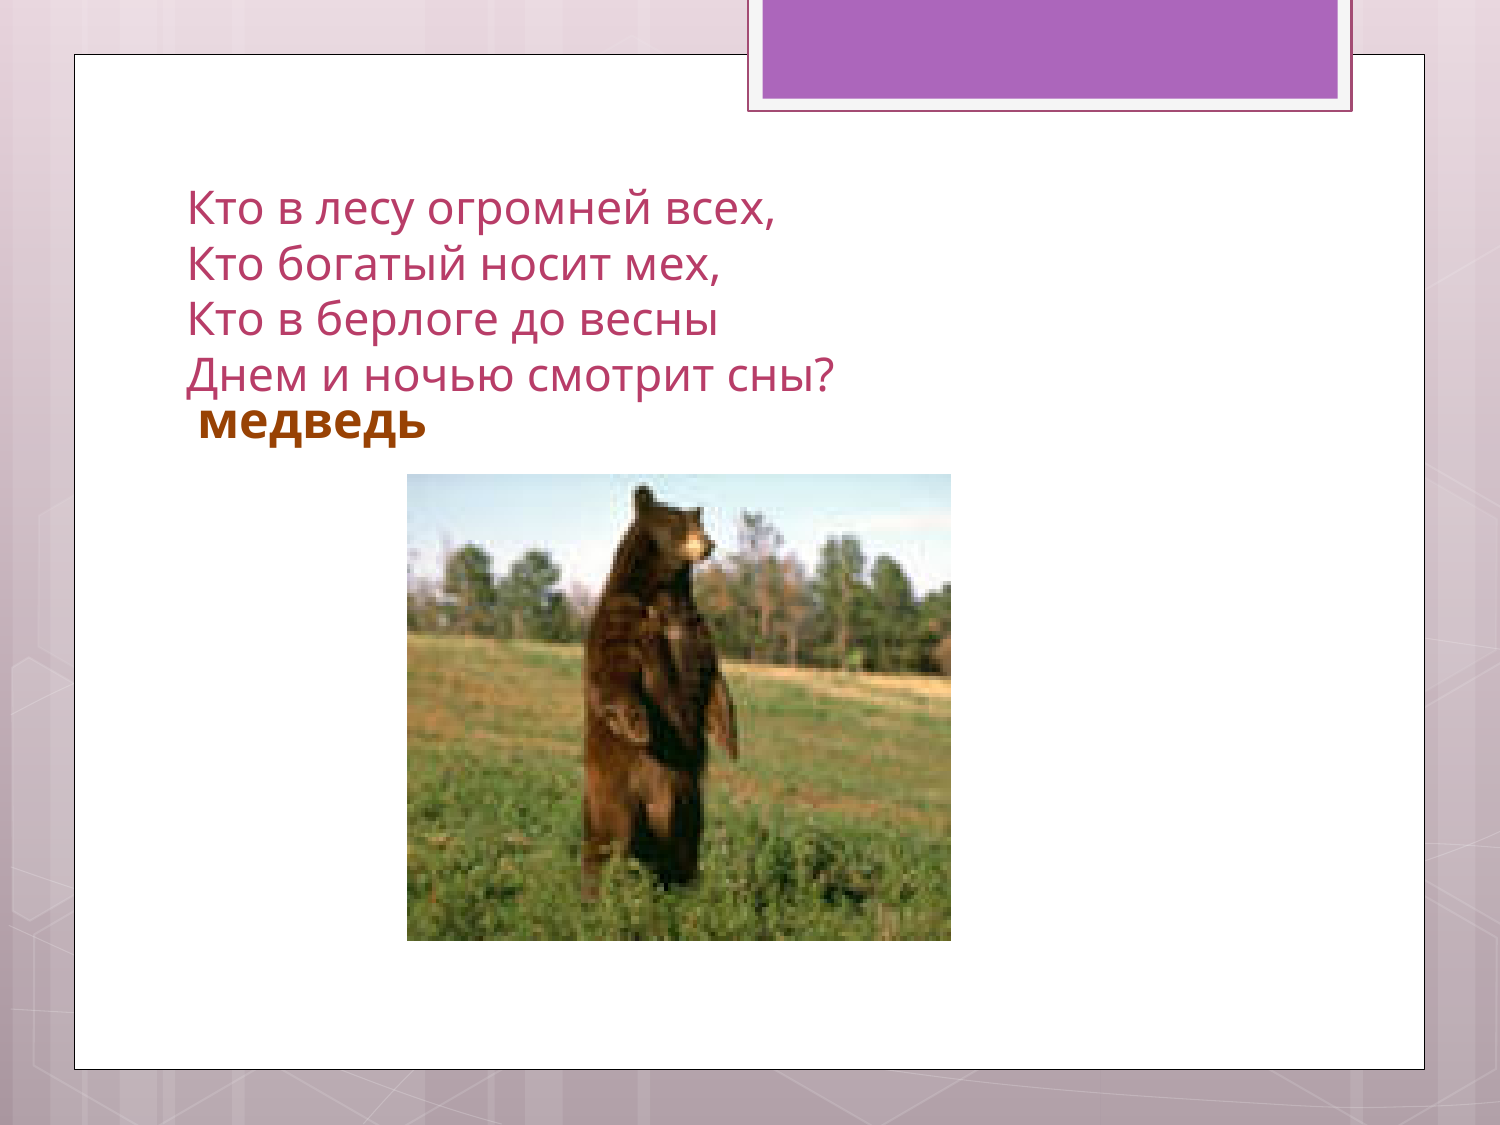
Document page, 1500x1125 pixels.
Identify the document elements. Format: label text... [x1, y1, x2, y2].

list медведь [171, 381, 1283, 957]
picture [407, 473, 951, 941]
title Кто в лесу огромней всех, Кто богатый носит мех, Кто в берлоге до весны Днем и ночью смотрит сны? [171, 168, 1324, 445]
